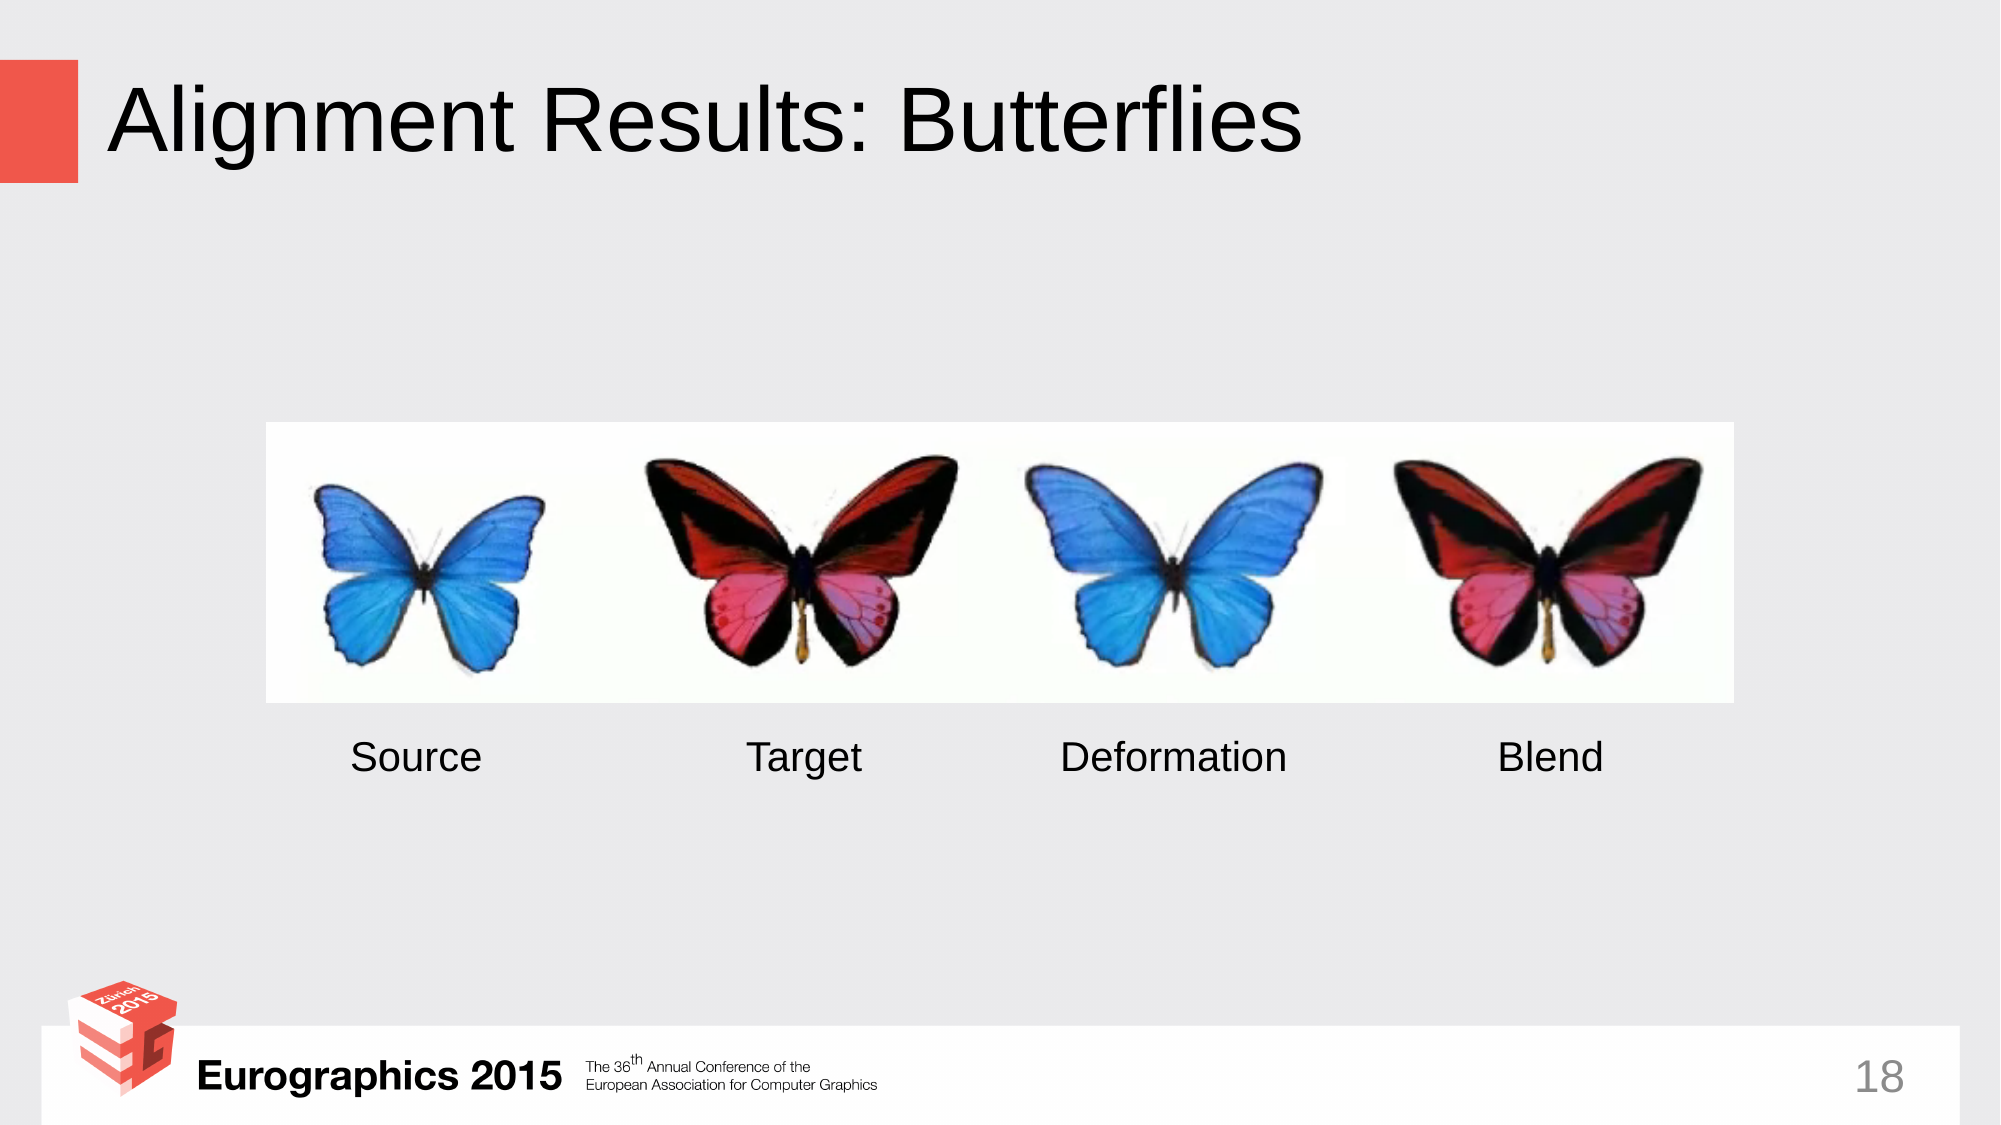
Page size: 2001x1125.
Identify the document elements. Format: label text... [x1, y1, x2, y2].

text_box Source [320, 722, 512, 788]
text_box Deformation [1034, 722, 1314, 788]
text_box Target [708, 722, 900, 788]
text_box Blend [1455, 722, 1647, 788]
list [265, 421, 1735, 704]
picture [0, 0, 2001, 1125]
title Alignment Results: Butterflies [78, 59, 1922, 183]
slide_number 18 [1453, 1043, 1921, 1104]
